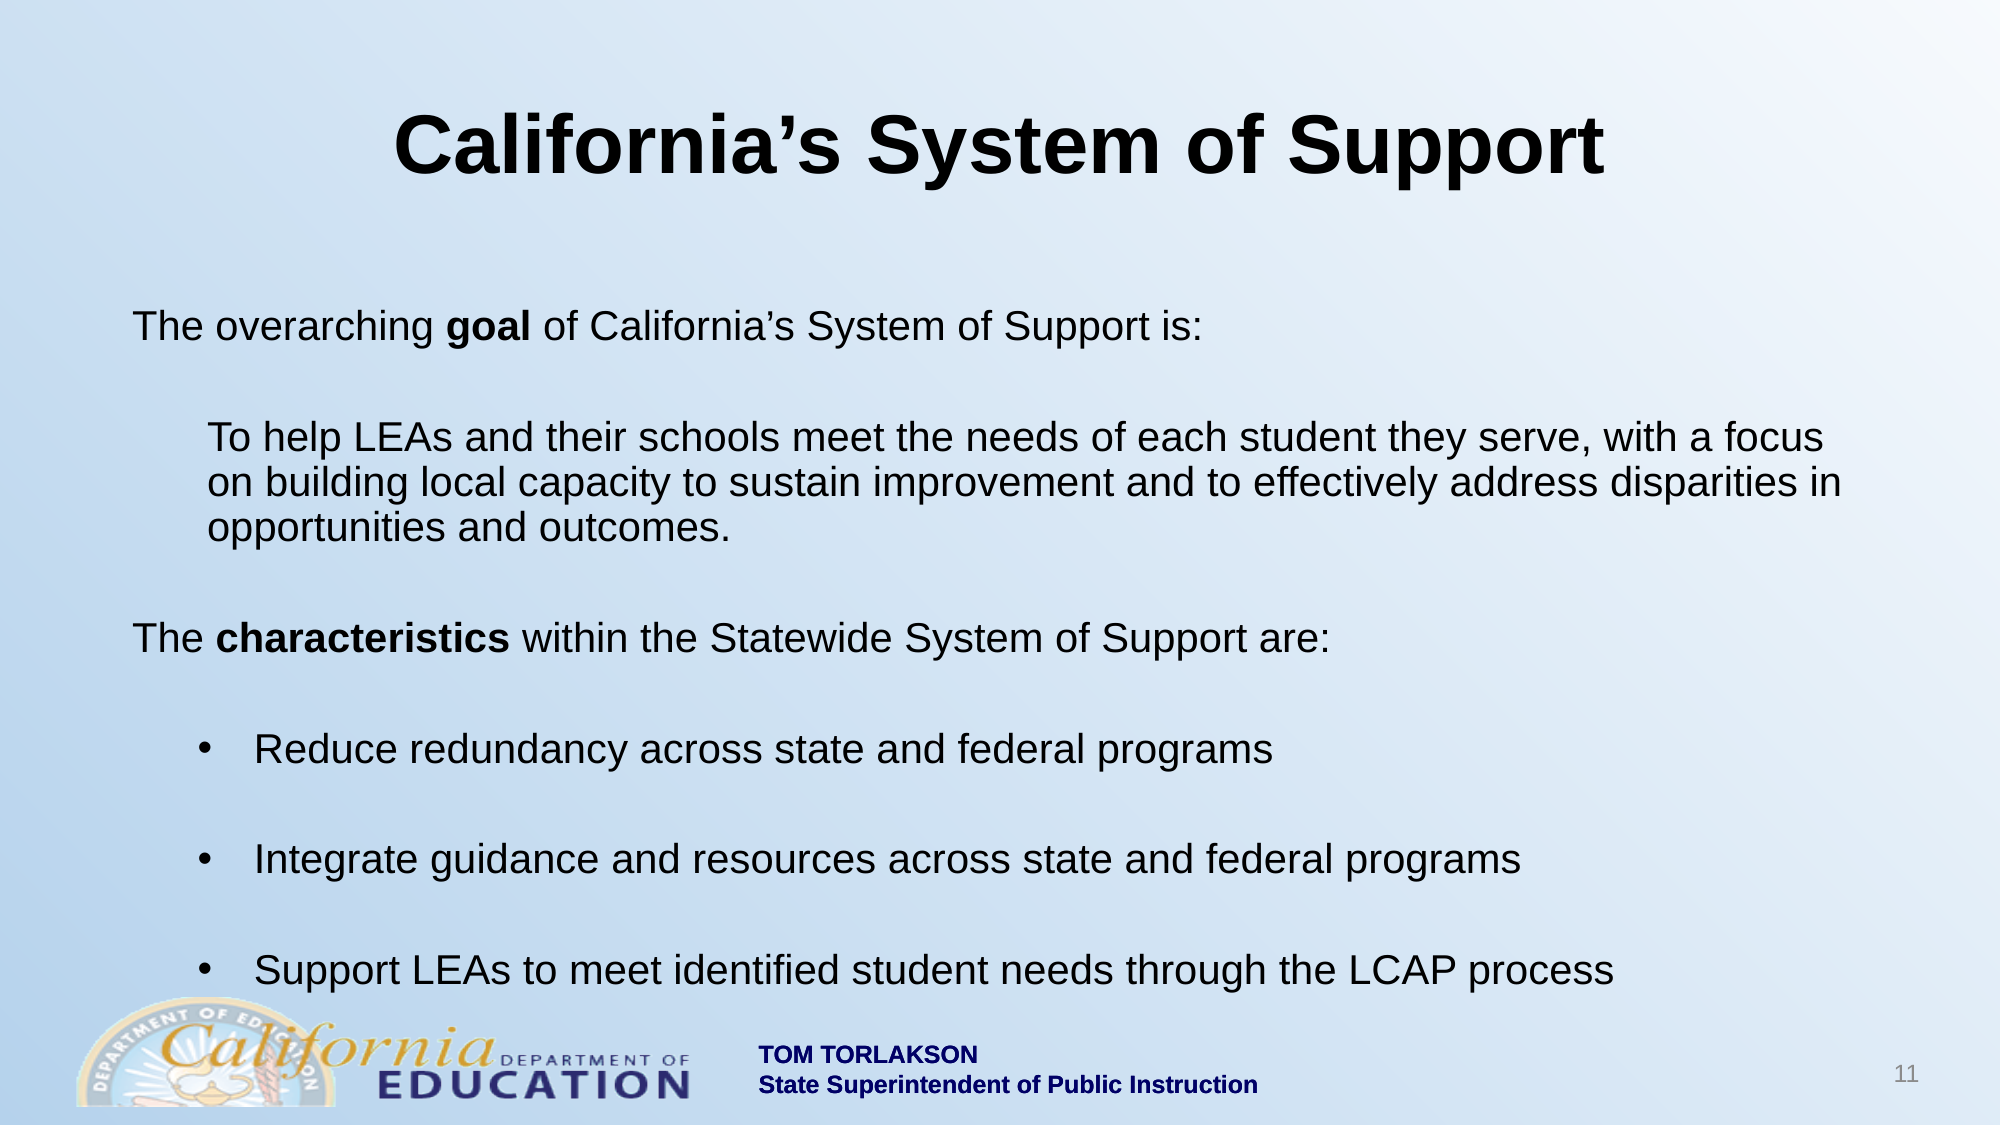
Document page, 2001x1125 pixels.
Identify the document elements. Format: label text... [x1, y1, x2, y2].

title California’s System of Support [249, 78, 1750, 214]
picture [44, 997, 715, 1107]
list The overarching goal of California’s System of Support is: To help LEAs and their schools meet the needs of each student they serve, with a focus on building local capacity to sustain improvement and to effectively address disparities in opportunities and outcomes. The characteristics within the Statewide System of Support are: Reduce redundancy across state and federal programs Integrate guidance and resources across state and federal programs Support LEAs to meet identified student needs through the LCAP process [108, 297, 1866, 1021]
slide_number 11 [1484, 1042, 1935, 1103]
